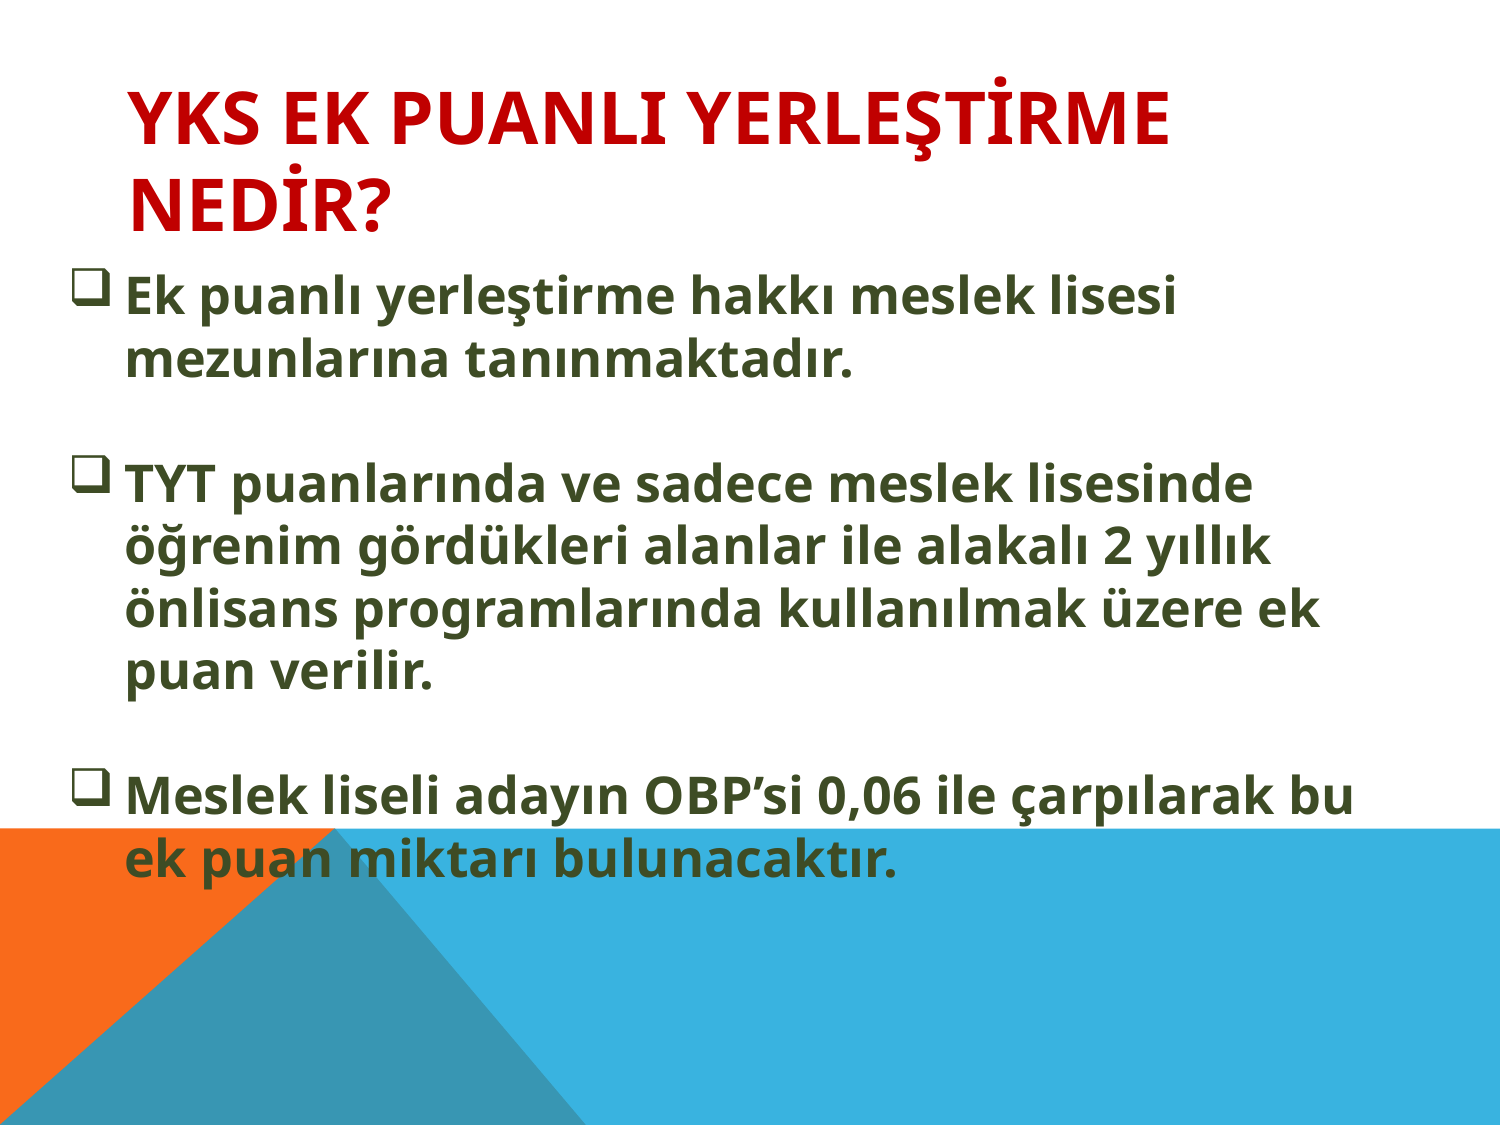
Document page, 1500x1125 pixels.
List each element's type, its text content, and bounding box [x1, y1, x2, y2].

text_box Ek puanlı yerleştirme hakkı meslek lisesi mezunlarına tanınmaktadır. TYT puanlarında ve sadece meslek lisesinde öğrenim gördükleri alanlar ile alakalı 2 yıllık önlisans programlarında kullanılmak üzere ek puan verilir. Meslek liseli adayın OBP’si 0,06 ile çarpılarak bu ek puan miktarı bulunacaktır. [53, 255, 1424, 895]
title YKS EK PUANLI YERLEŞTİRME NEDİR? [112, 149, 1346, 239]
